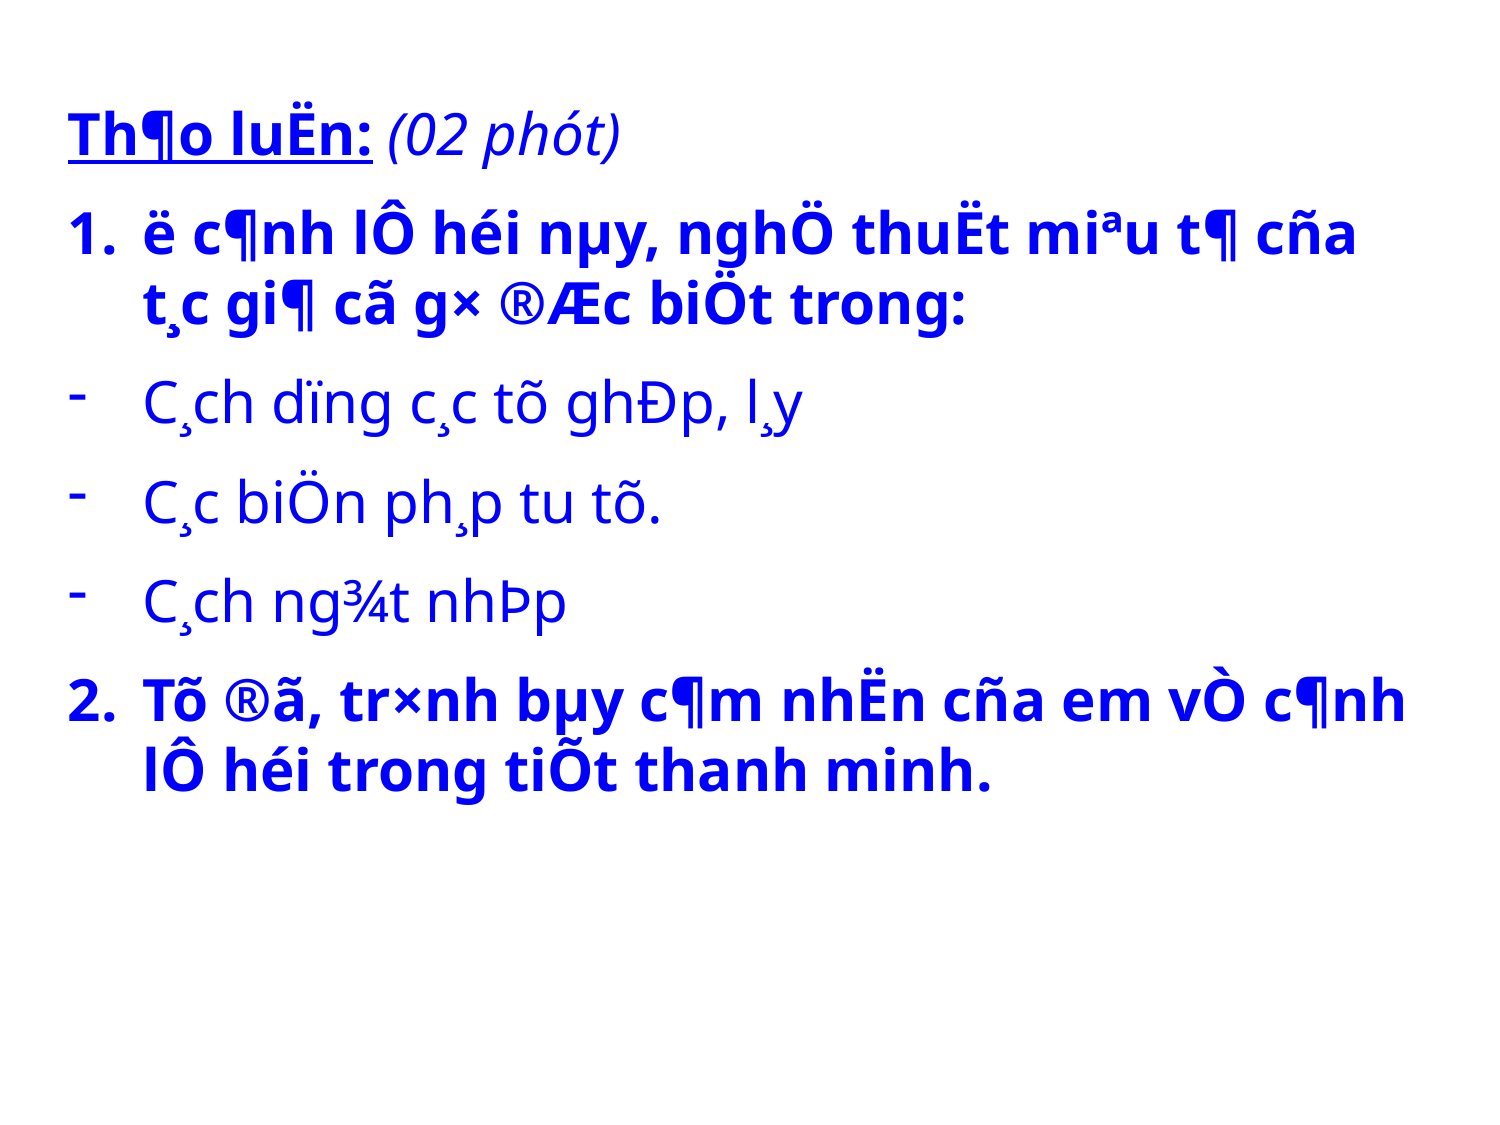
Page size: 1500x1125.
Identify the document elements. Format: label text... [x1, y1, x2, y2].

text_box Th¶o luËn: (02 phót) ë c¶nh lÔ héi nµy, nghÖ thuËt miªu t¶ cña t¸c gi¶ cã g× ®Æc biÖt trong: C¸ch dïng c¸c tõ ghÐp, l¸y C¸c biÖn ph¸p tu tõ. C¸ch ng¾t nhÞp Tõ ®ã, tr×nh bµy c¶m nhËn cña em vÒ c¶nh lÔ héi trong tiÕt thanh minh. [53, 89, 1454, 811]
